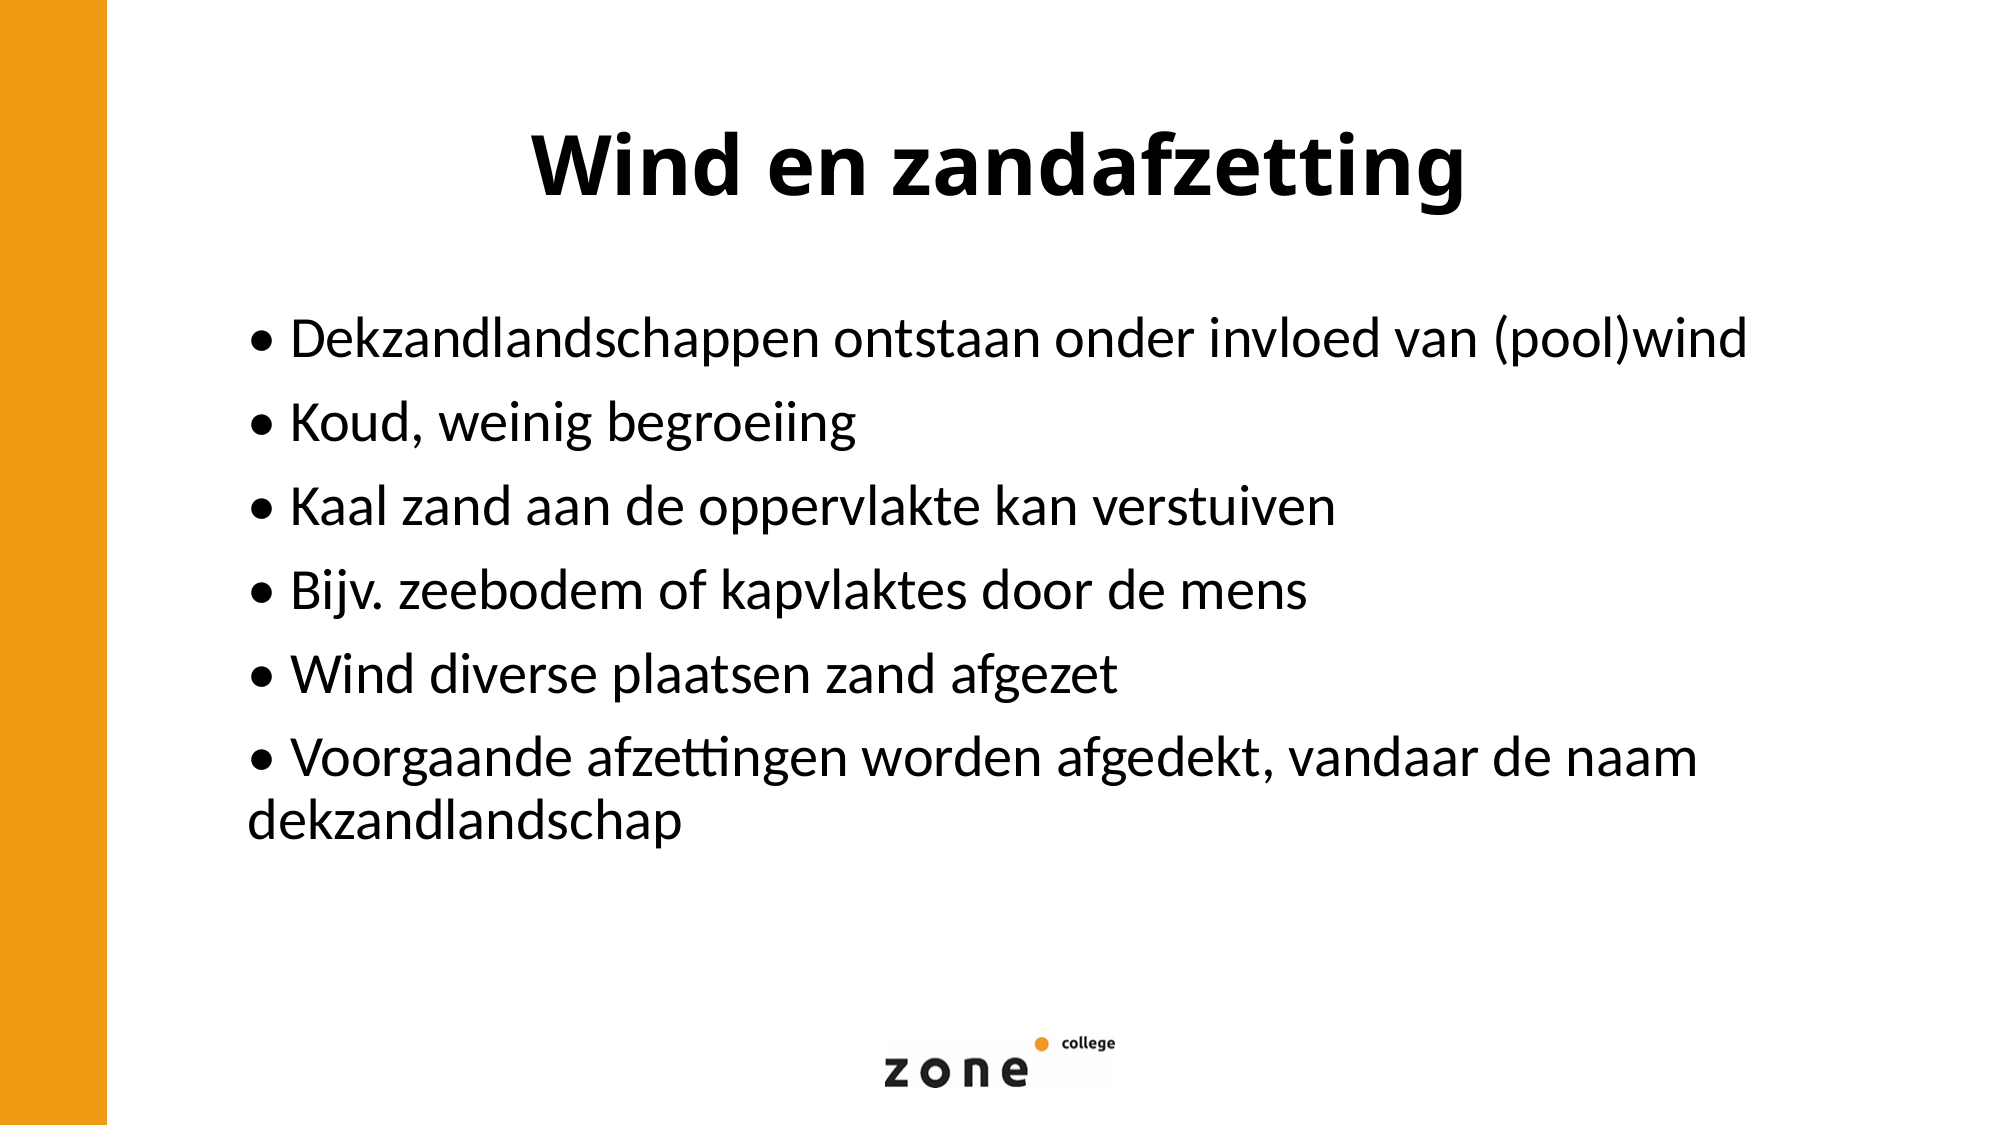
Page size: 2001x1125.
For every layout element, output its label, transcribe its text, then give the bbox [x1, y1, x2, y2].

list • Dekzandlandschappen ontstaan onder invloed van (pool)wind • Koud, weinig begroeiing • Kaal zand aan de oppervlakte kan verstuiven • Bijv. zeebodem of kapvlaktes door de mens • Wind diverse plaatsen zand afgezet • Voorgaande afzettingen worden afgedekt, vandaar de naam dekzandlandschap [232, 300, 1901, 1014]
title Wind en zandafzetting [137, 59, 1863, 278]
picture [884, 1036, 1115, 1088]
picture [0, 0, 107, 1125]
